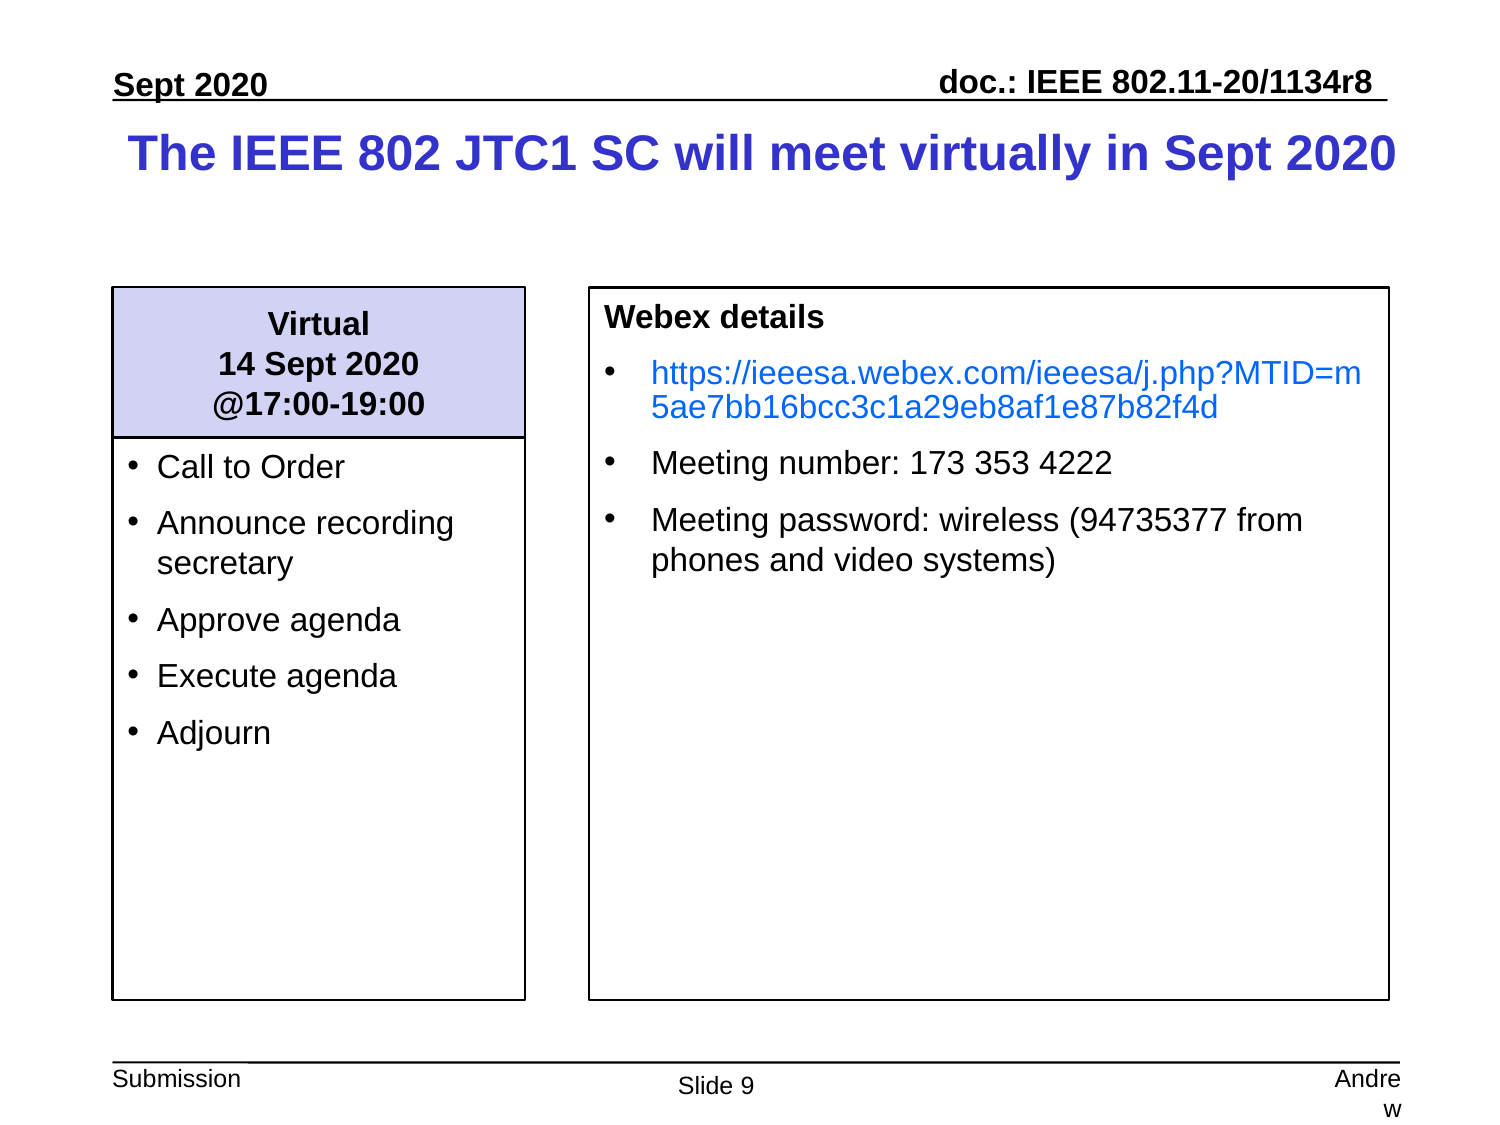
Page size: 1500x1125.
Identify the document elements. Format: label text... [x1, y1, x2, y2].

text_box Virtual 14 Sept 2020 @17:00-19:00 [112, 287, 525, 438]
footer Andrew Myles, Cisco [1320, 1061, 1402, 1093]
text_box Slide 9 [663, 1062, 870, 1108]
text_box Webex details https://ieeesa.webex.com/ieeesa/j.php?MTID=m5ae7bb16bcc3c1a29eb8af1e87b82f4d Meeting number: 173 353 4222 Meeting password: wireless (94735377 from phones and video systems) [589, 287, 1390, 1000]
title The IEEE 802 JTC1 SC will meet virtually in Sept 2020 [112, 112, 1438, 288]
text_box Call to Order Announce recording secretary Approve agenda Execute agenda Adjourn [112, 438, 525, 1000]
